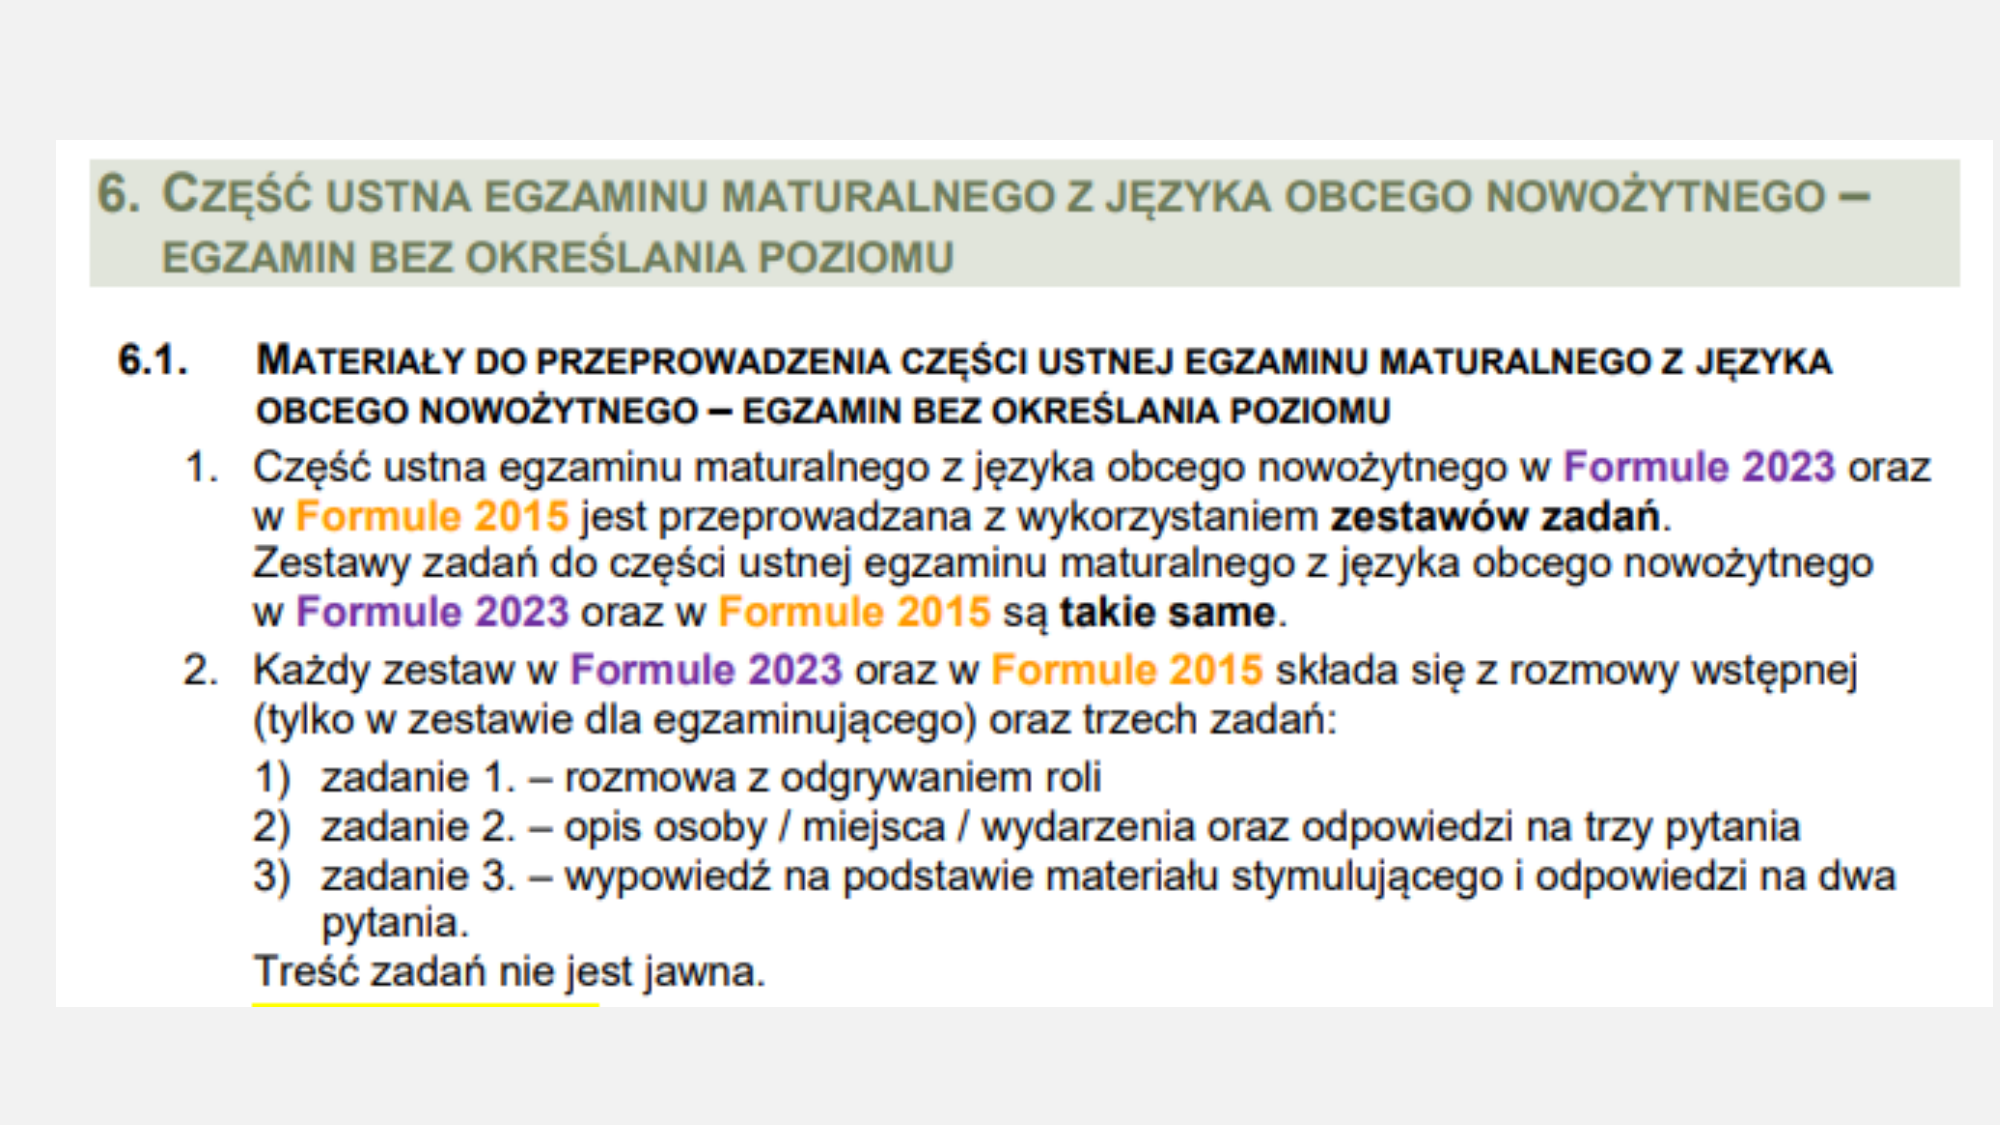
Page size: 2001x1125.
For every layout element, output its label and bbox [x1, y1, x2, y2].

picture [56, 140, 1993, 1007]
